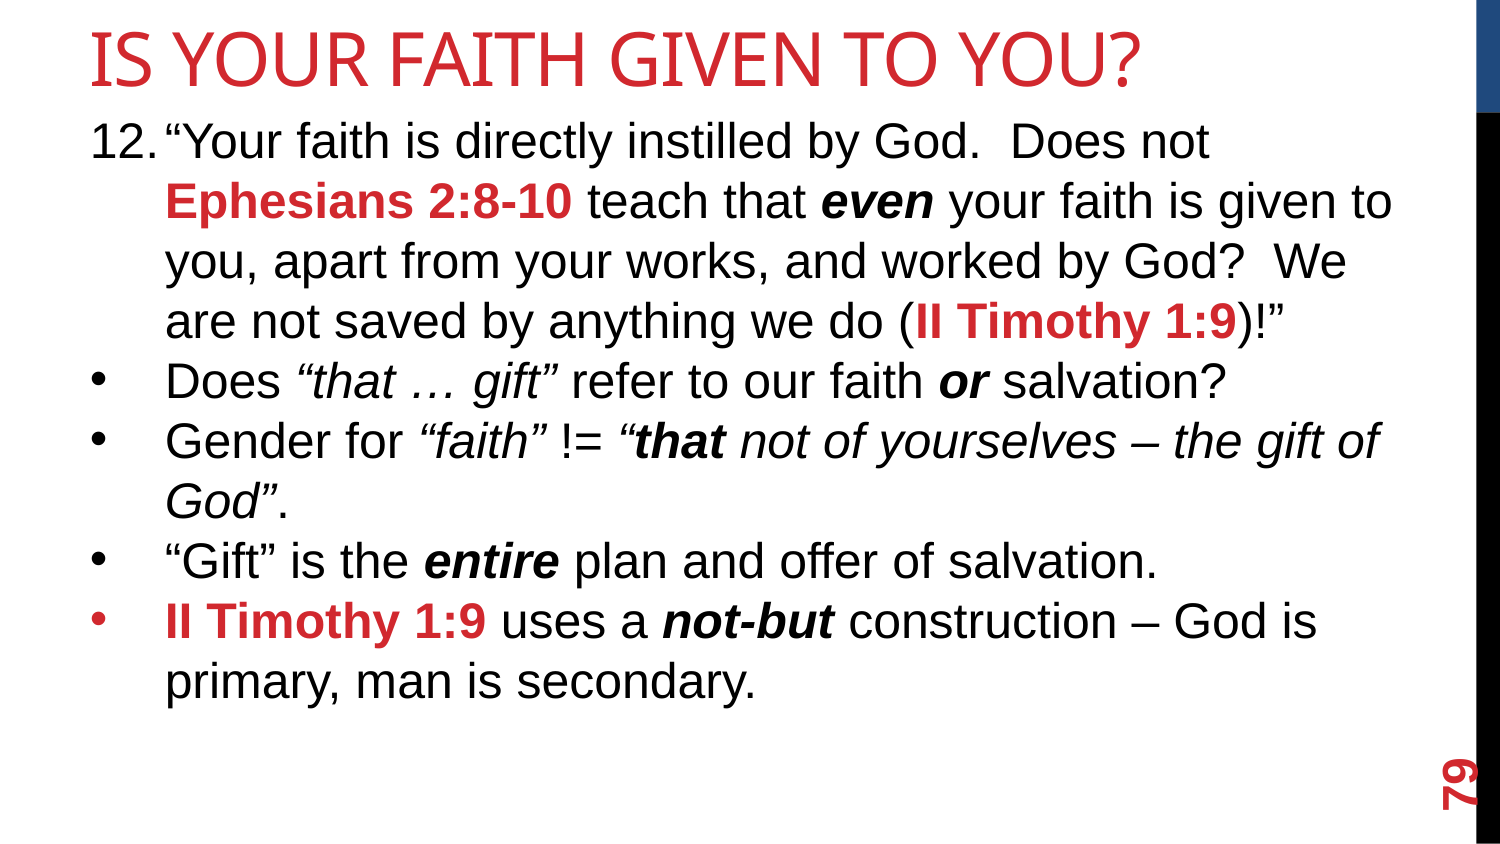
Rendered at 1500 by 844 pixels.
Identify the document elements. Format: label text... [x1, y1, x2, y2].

text_box <number> [1427, 665, 1488, 828]
text_box “Your faith is directly instilled by God. Does not Ephesians 2:8-10 teach that even your faith is given to you, apart from your works, and worked by God? We are not saved by anything we do (II Timothy 1:9)!” Does “that … gift” refer to our faith or salvation? Gender for “faith” != “that not of yourselves – the gift of God”. “Gift” is the entire plan and offer of salvation. II Timothy 1:9 uses a not-but construction – God is primary, man is secondary. [75, 101, 1425, 810]
text_box Is Your Faith Given To You? [75, 11, 1425, 101]
